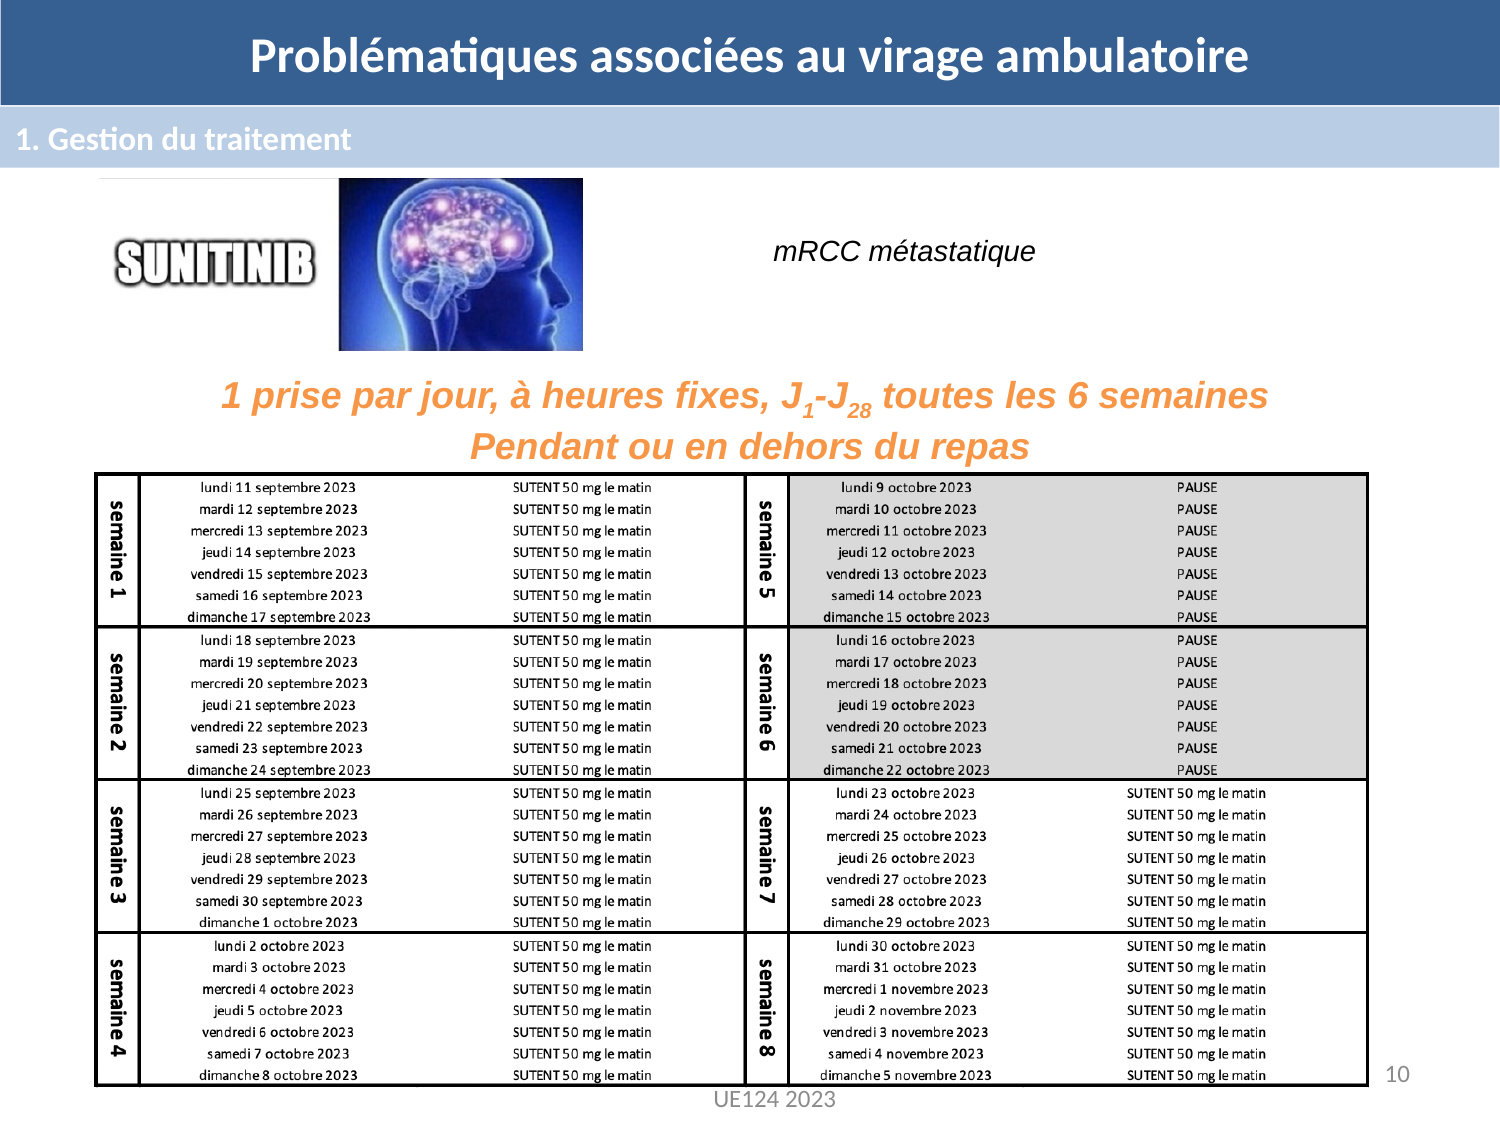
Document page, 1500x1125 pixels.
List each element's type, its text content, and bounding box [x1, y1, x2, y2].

picture [94, 471, 1369, 1088]
text_box mRCC métastatique [758, 224, 1366, 275]
text_box 1. Gestion du traitement [0, 106, 1500, 168]
picture [94, 178, 583, 351]
text_box 1 prise par jour, à heures fixes, J1-J28 toutes les 6 semaines Pendant ou en dehors du repas [206, 363, 1295, 470]
text_box Problématiques associées au virage ambulatoire [0, 0, 1500, 106]
slide_number 10 [1074, 1042, 1425, 1103]
